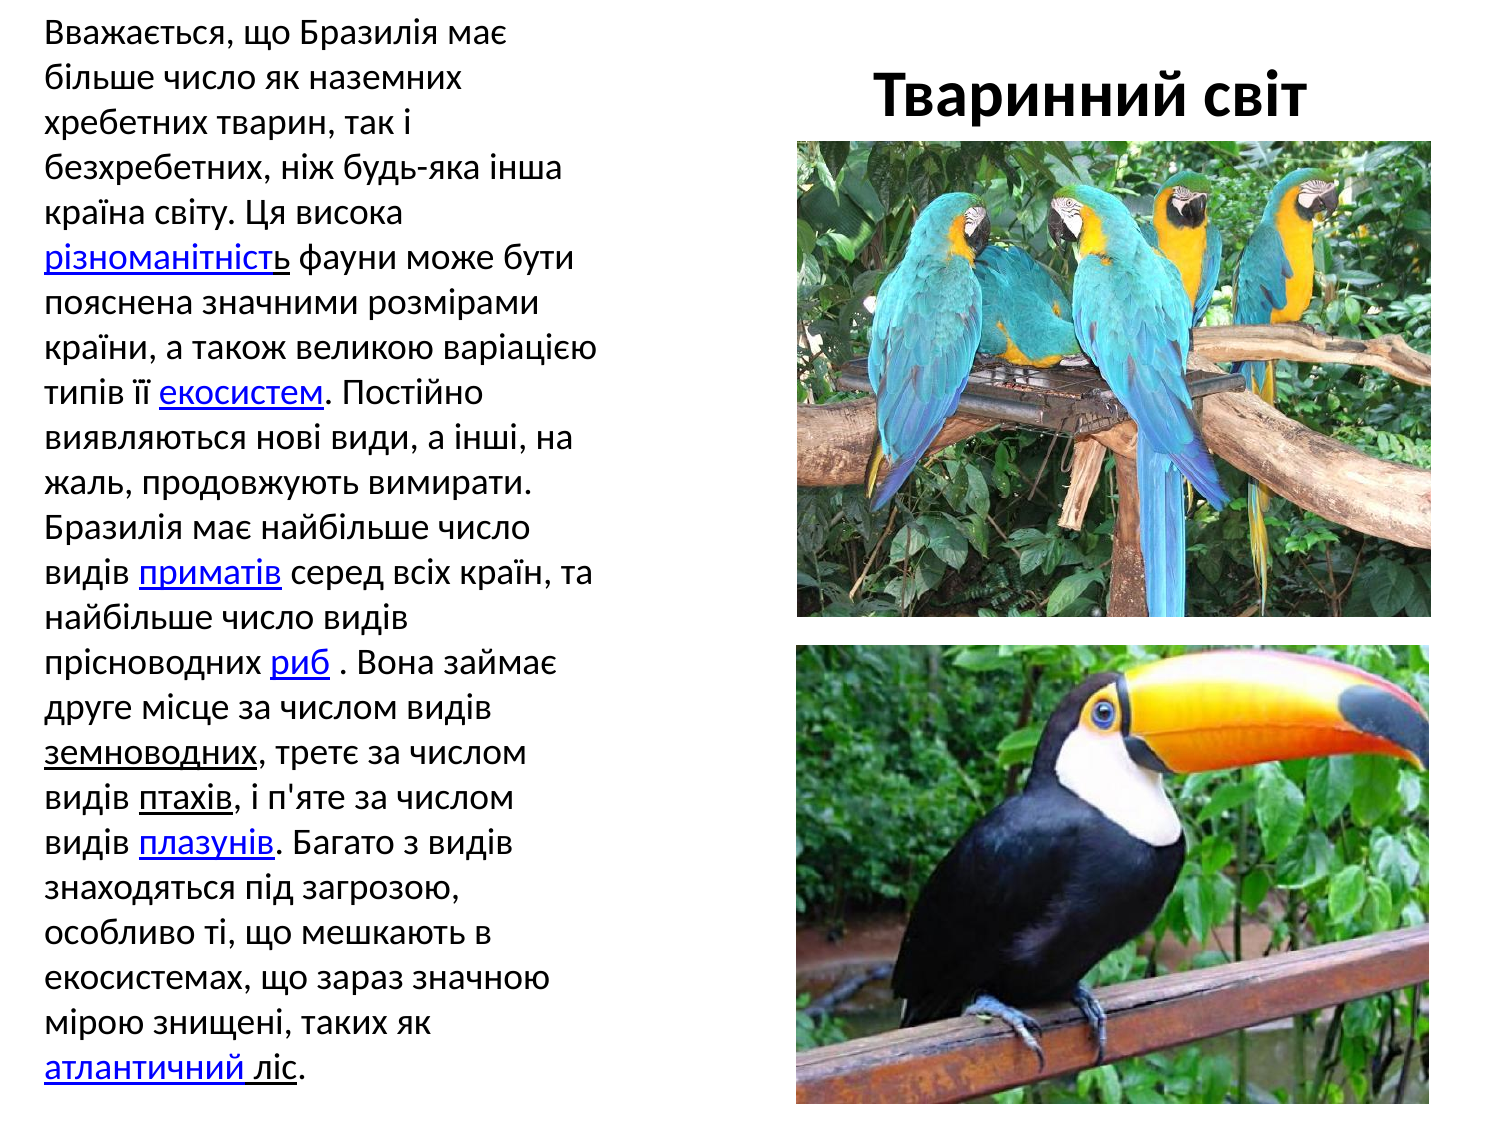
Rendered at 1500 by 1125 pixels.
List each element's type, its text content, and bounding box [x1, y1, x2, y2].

text_box Тваринний світ [858, 42, 1323, 138]
picture [796, 141, 1431, 617]
picture [795, 644, 1429, 1104]
text_box Вважається, що Бразилія має більше число як наземних хребетних тварин, так і безхребетних, ніж будь-яка інша країна світу. Ця висока різноманітність фауни може бути пояснена значними розмірами країни, а також великою варіацією типів її екосистем. Постійно виявляються нові види, а інші, на жаль, продовжують вимирати. Бразилія має найбільше число видів приматів серед всіх країн, та найбільше число видів прісноводних риб . Вона займає друге місце за числом видів земноводних, третє за числом видів птахів, і п'яте за числом видів плазунів. Багато з видів знаходяться під загрозою, особливо ті, що мешкають в екосистемах, що зараз значною мірою знищені, таких якатлантичний ліс. [29, 0, 632, 1125]
